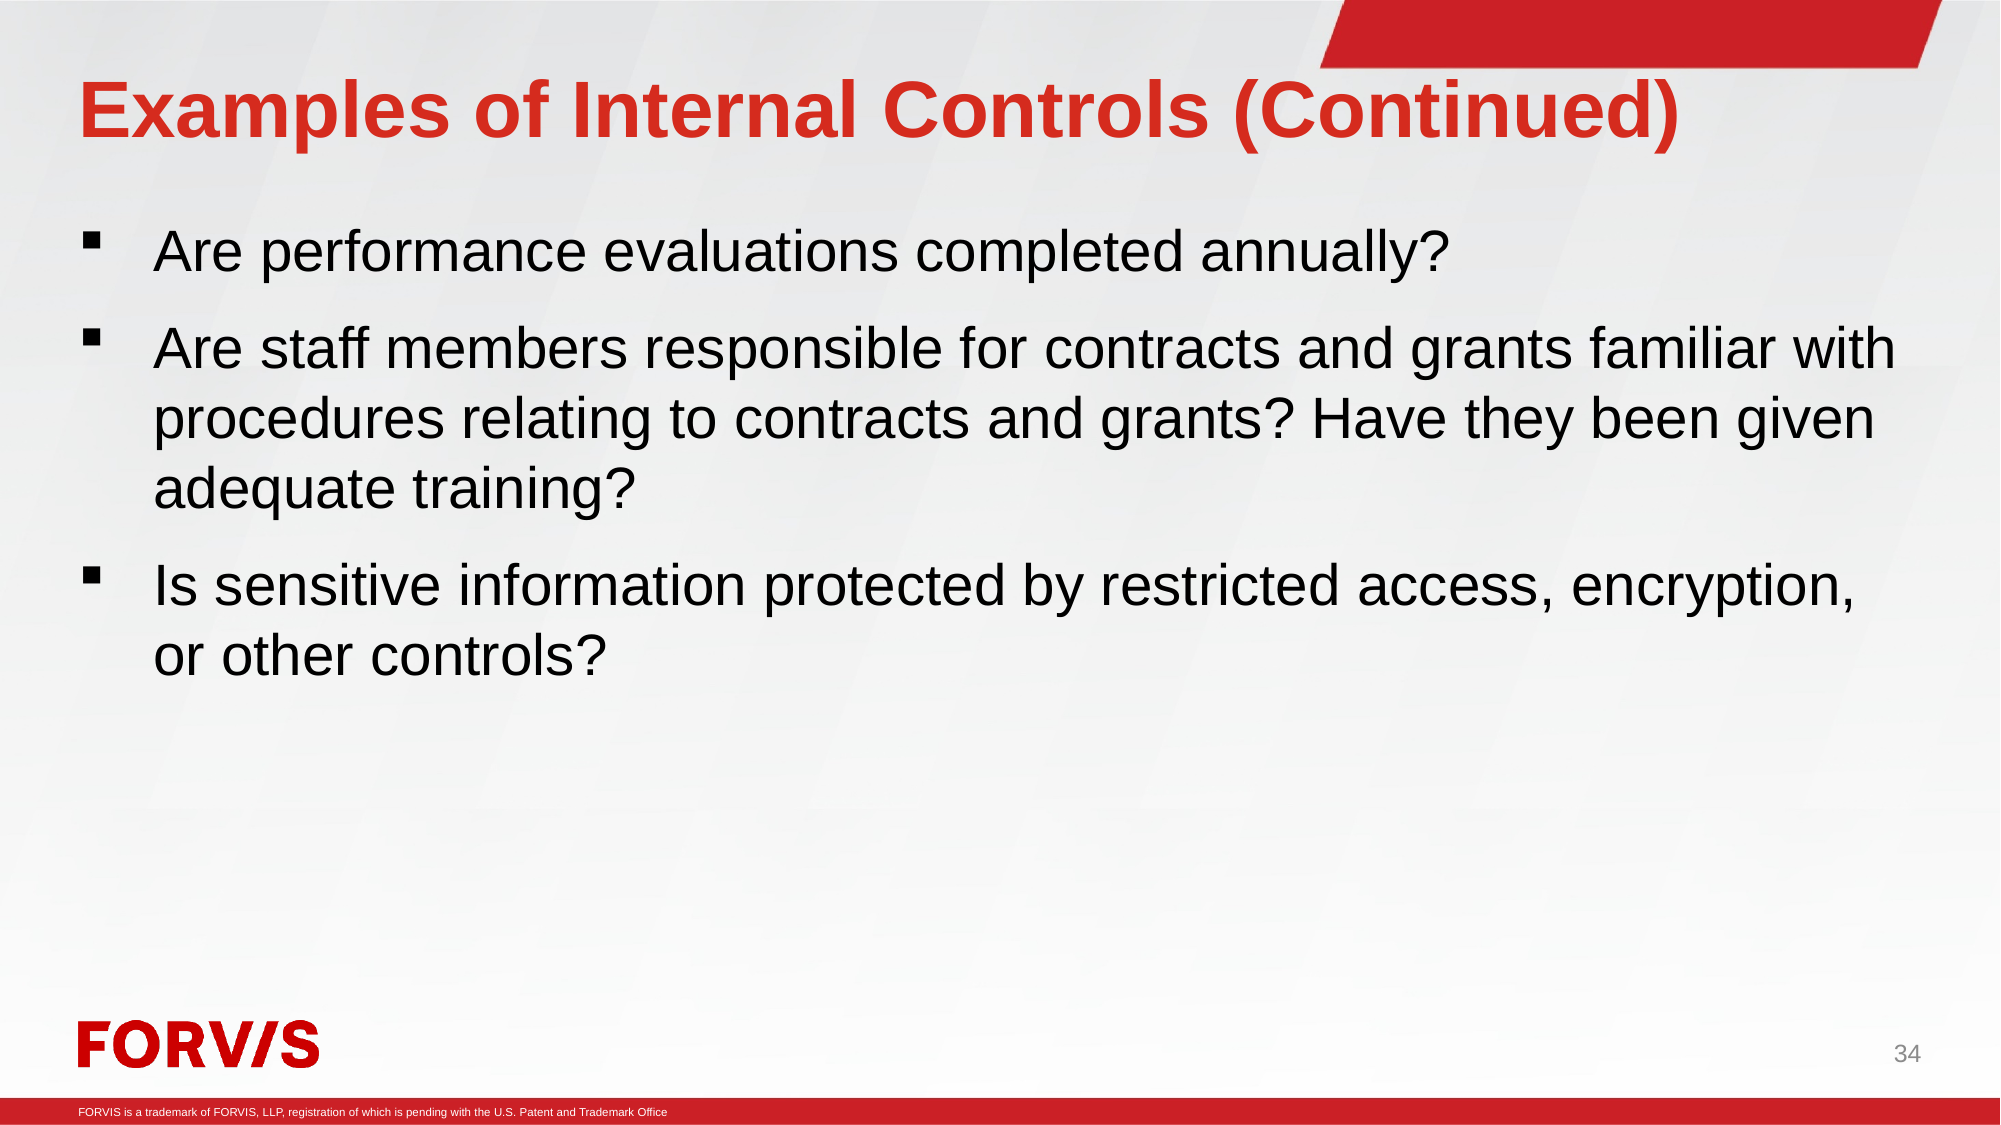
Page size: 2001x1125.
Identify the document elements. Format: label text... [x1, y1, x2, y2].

list Are performance evaluations completed annually? Are staff members responsible for contracts and grants familiar with procedures relating to contracts and grants? Have they been given adequate training? Is sensitive information protected by restricted access, encryption, or other controls? [78, 205, 1922, 991]
slide_number 34 [1471, 1046, 1922, 1068]
picture [0, 0, 2000, 1125]
title Examples of Internal Controls (Continued) [78, 60, 1922, 163]
